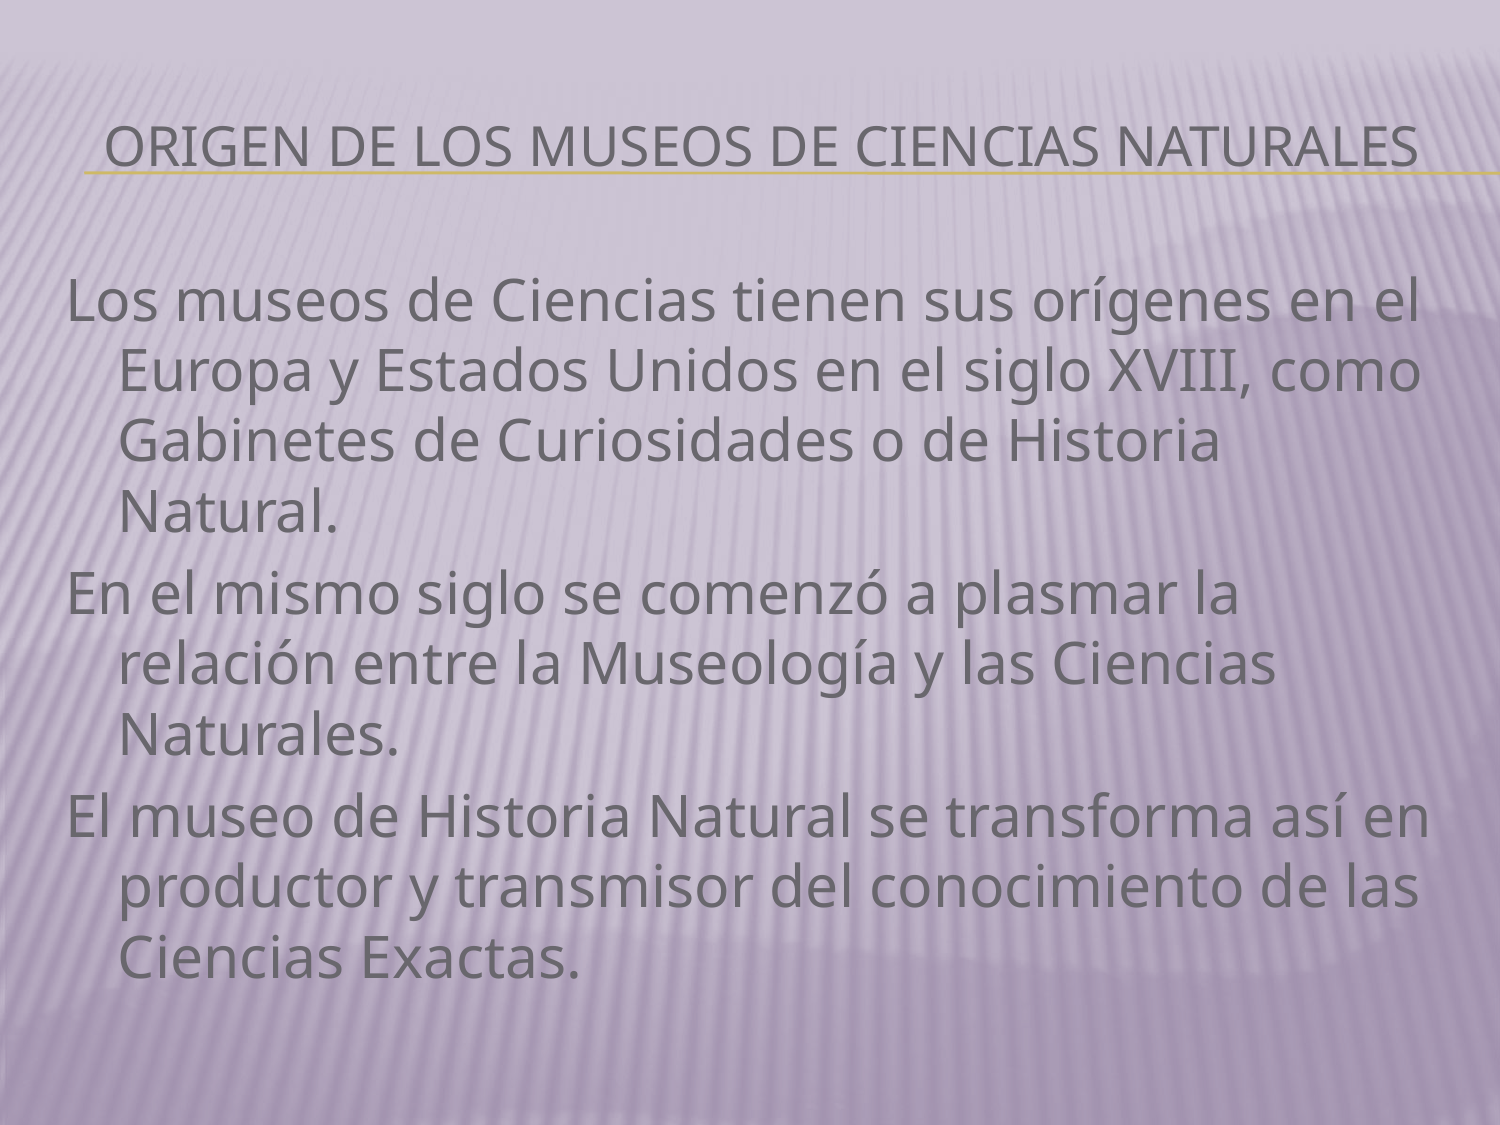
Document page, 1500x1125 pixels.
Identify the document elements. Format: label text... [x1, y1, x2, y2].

list Los museos de Ciencias tienen sus orígenes en el Europa y Estados Unidos en el siglo XVIII, como Gabinetes de Curiosidades o de Historia Natural. En el mismo siglo se comenzó a plasmar la relación entre la Museología y las Ciencias Naturales. El museo de Historia Natural se transforma así en productor y transmisor del conocimiento de las Ciencias Exactas. [49, 254, 1476, 998]
title Origen de los museos de ciencias naturales [50, 75, 1475, 213]
